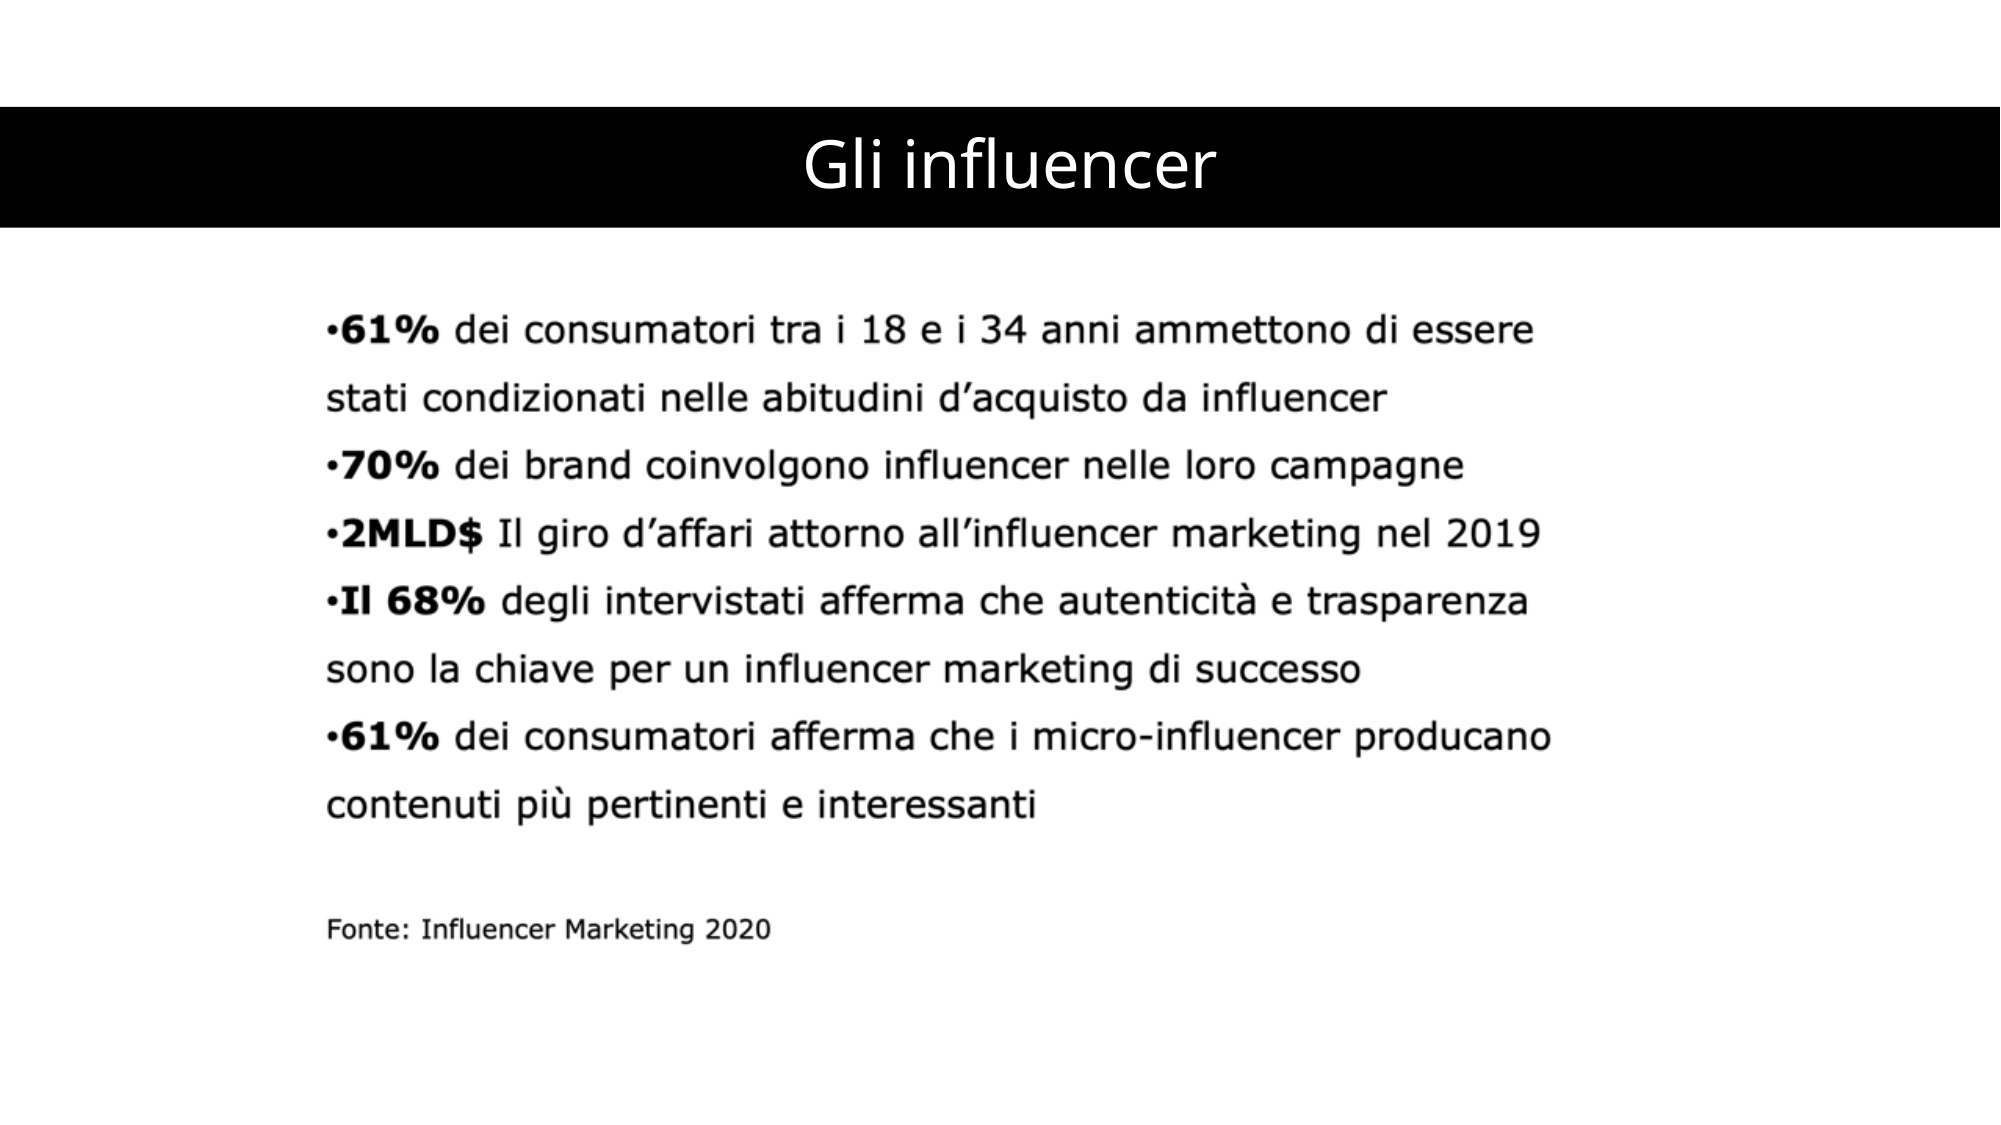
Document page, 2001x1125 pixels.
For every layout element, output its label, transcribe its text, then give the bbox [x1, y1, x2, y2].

text_box [0, 106, 2000, 229]
picture [293, 274, 1707, 996]
title Gli influencer [91, 105, 1931, 228]
